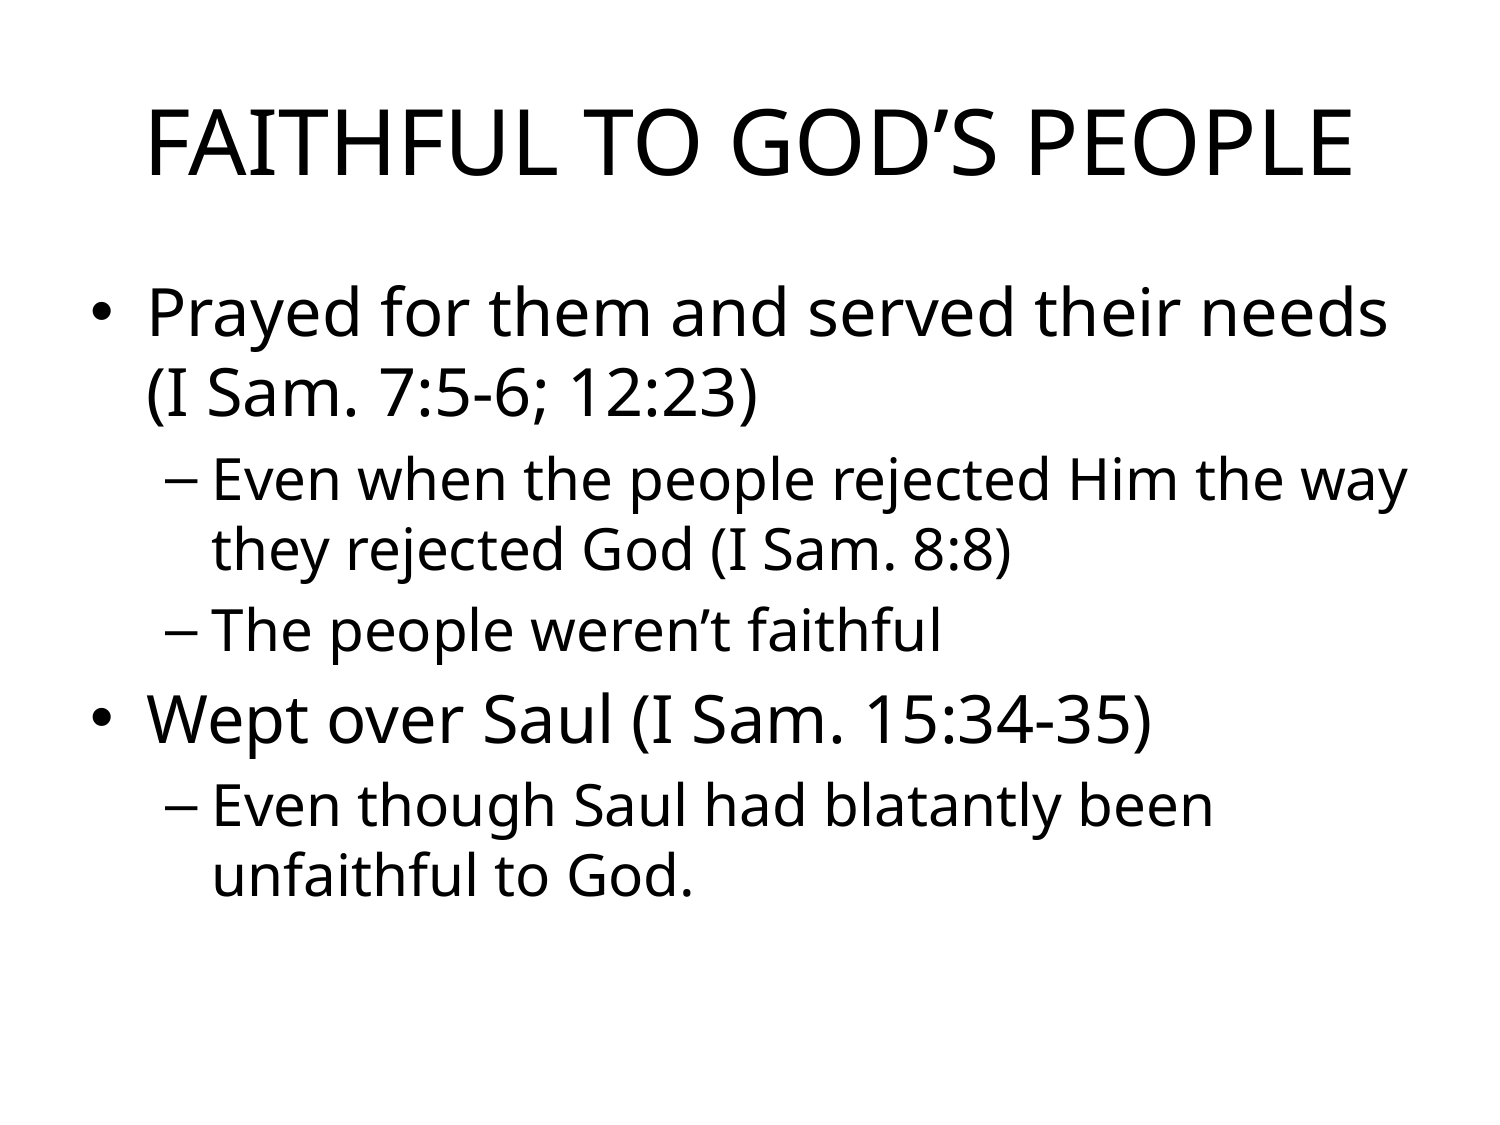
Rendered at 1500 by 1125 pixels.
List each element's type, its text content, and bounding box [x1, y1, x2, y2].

title FAITHFUL TO GOD’S PEOPLE [75, 45, 1425, 233]
list Prayed for them and served their needs (I Sam. 7:5-6; 12:23) Even when the people rejected Him the way they rejected God (I Sam. 8:8) The people weren’t faithful Wept over Saul (I Sam. 15:34-35) Even though Saul had blatantly been unfaithful to God. [75, 262, 1425, 1005]
